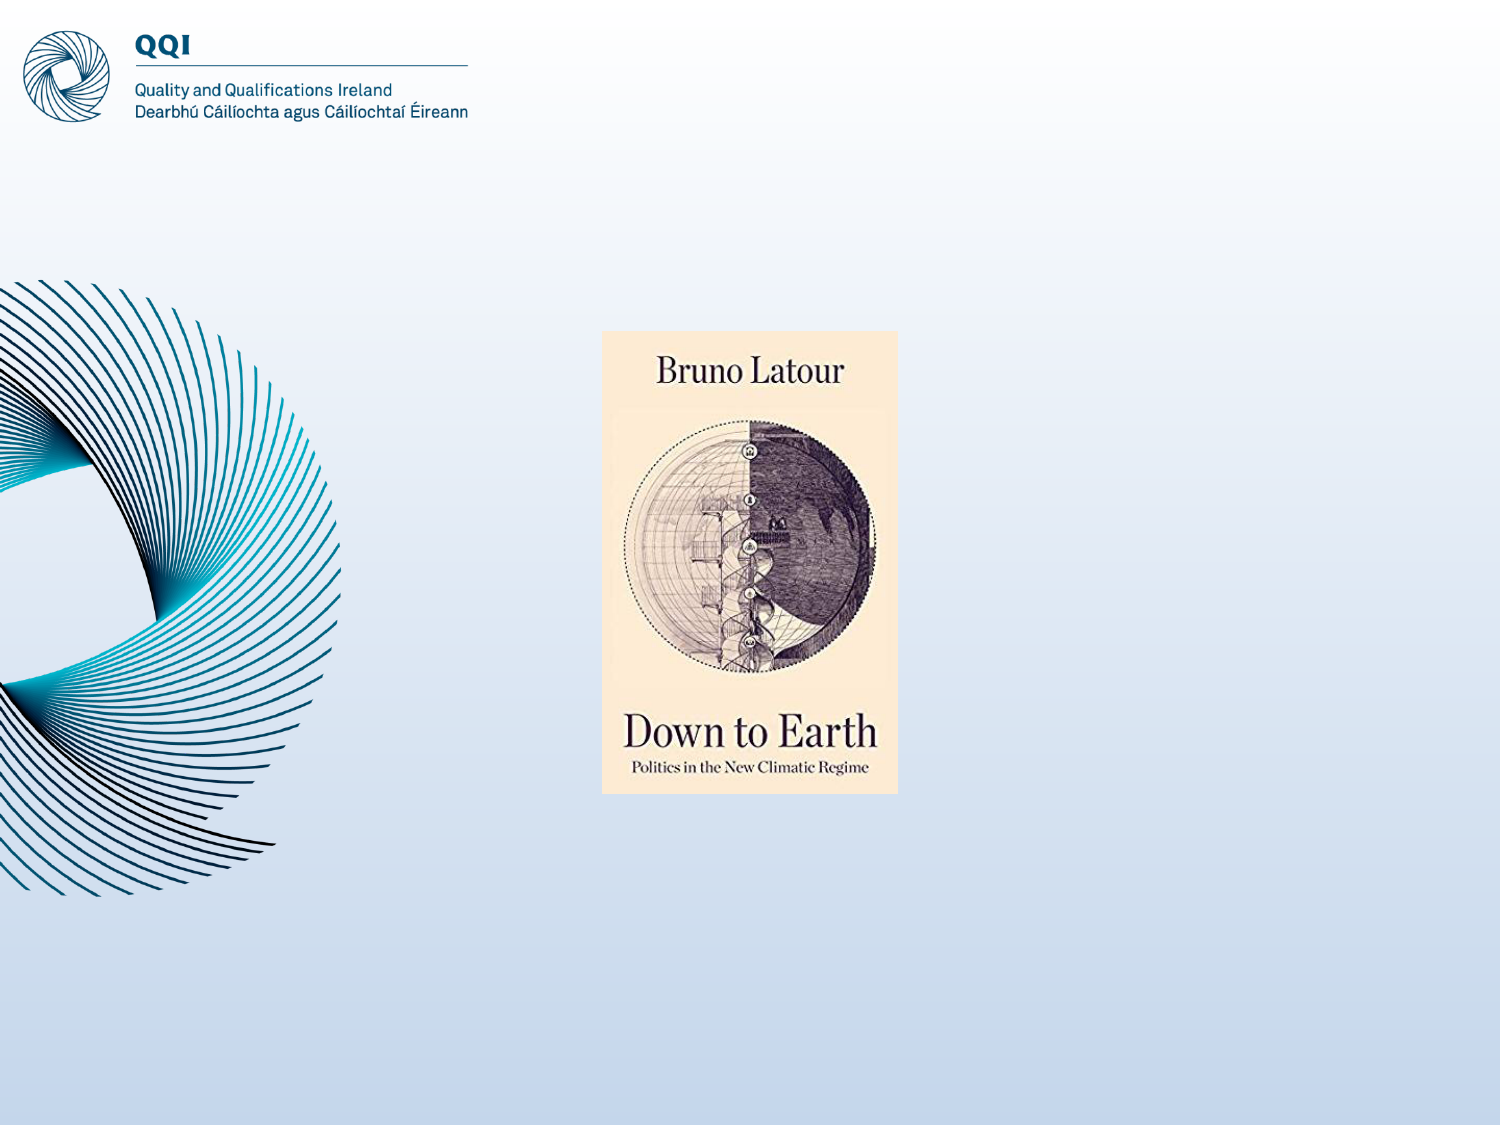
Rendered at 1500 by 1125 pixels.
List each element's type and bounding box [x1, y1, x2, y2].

picture [0, 420, 15, 426]
picture [0, 0, 523, 159]
list [350, 262, 1425, 1005]
picture [0, 267, 350, 908]
picture [0, 427, 18, 432]
picture [601, 330, 899, 794]
picture [0, 414, 21, 423]
picture [0, 433, 17, 437]
